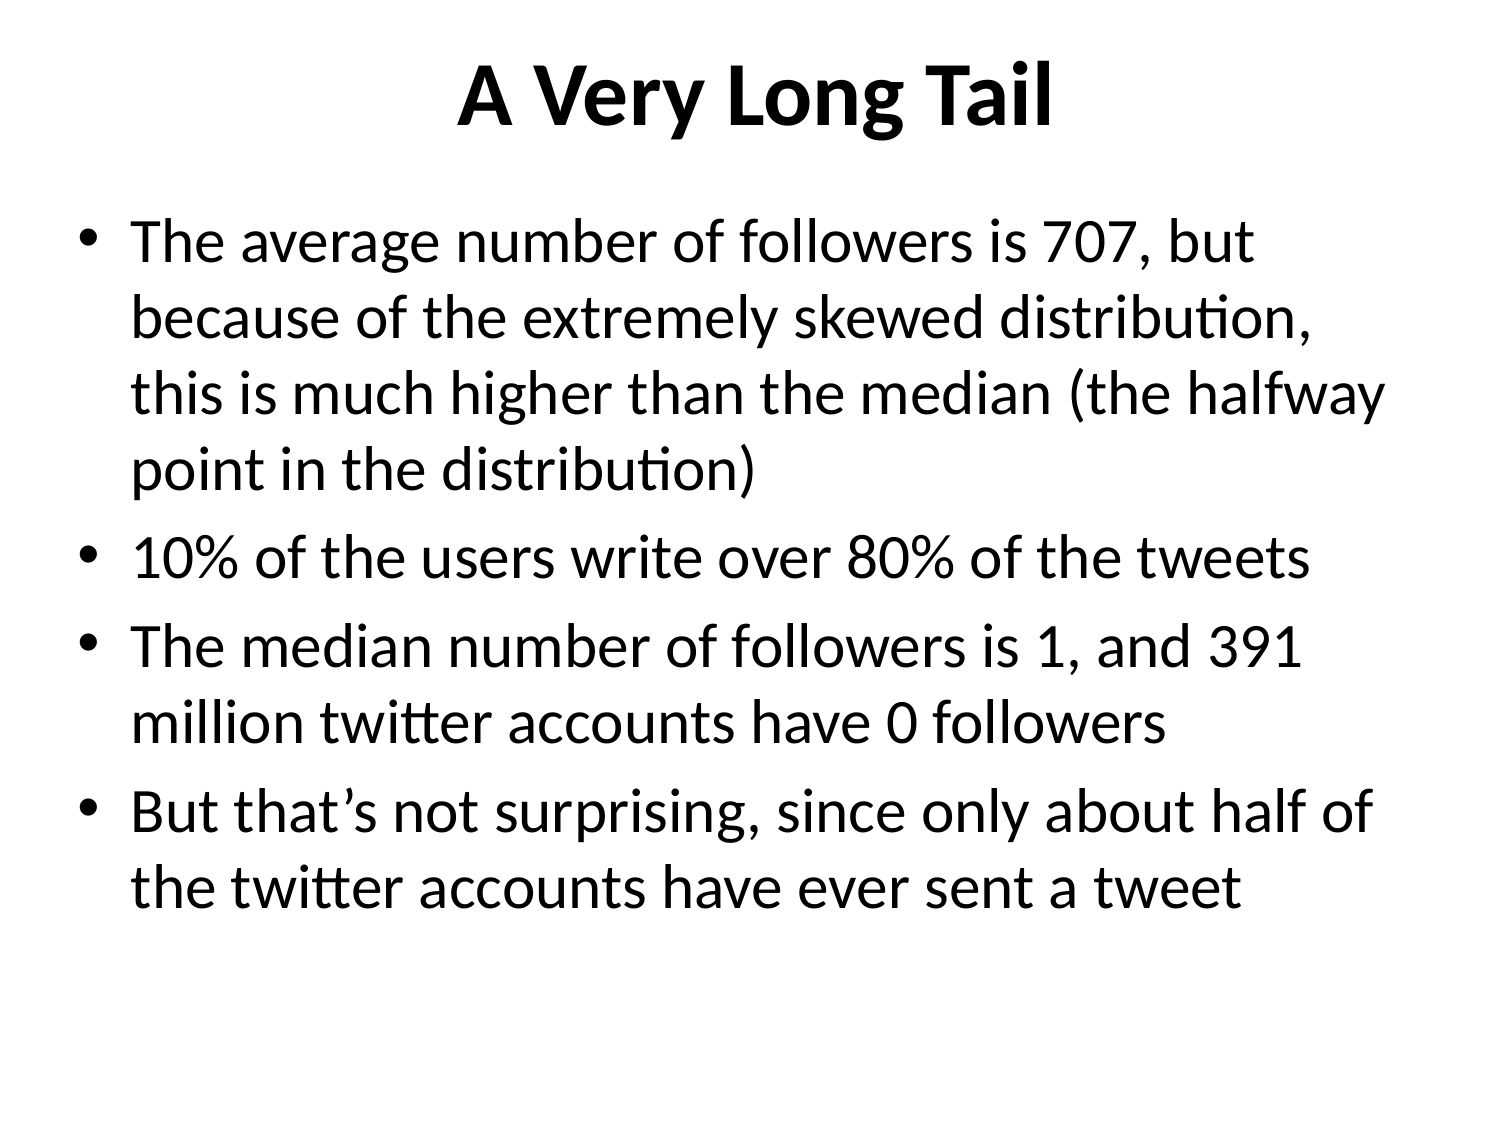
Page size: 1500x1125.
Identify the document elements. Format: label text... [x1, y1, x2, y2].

title A Very Long Tail [81, 0, 1432, 183]
list The average number of followers is 707, but because of the extremely skewed distribution, this is much higher than the median (the halfway point in the distribution) 10% of the users write over 80% of the tweets The median number of followers is 1, and 391 million twitter accounts have 0 followers But that’s not surprising, since only about half of the twitter accounts have ever sent a tweet [62, 191, 1413, 934]
